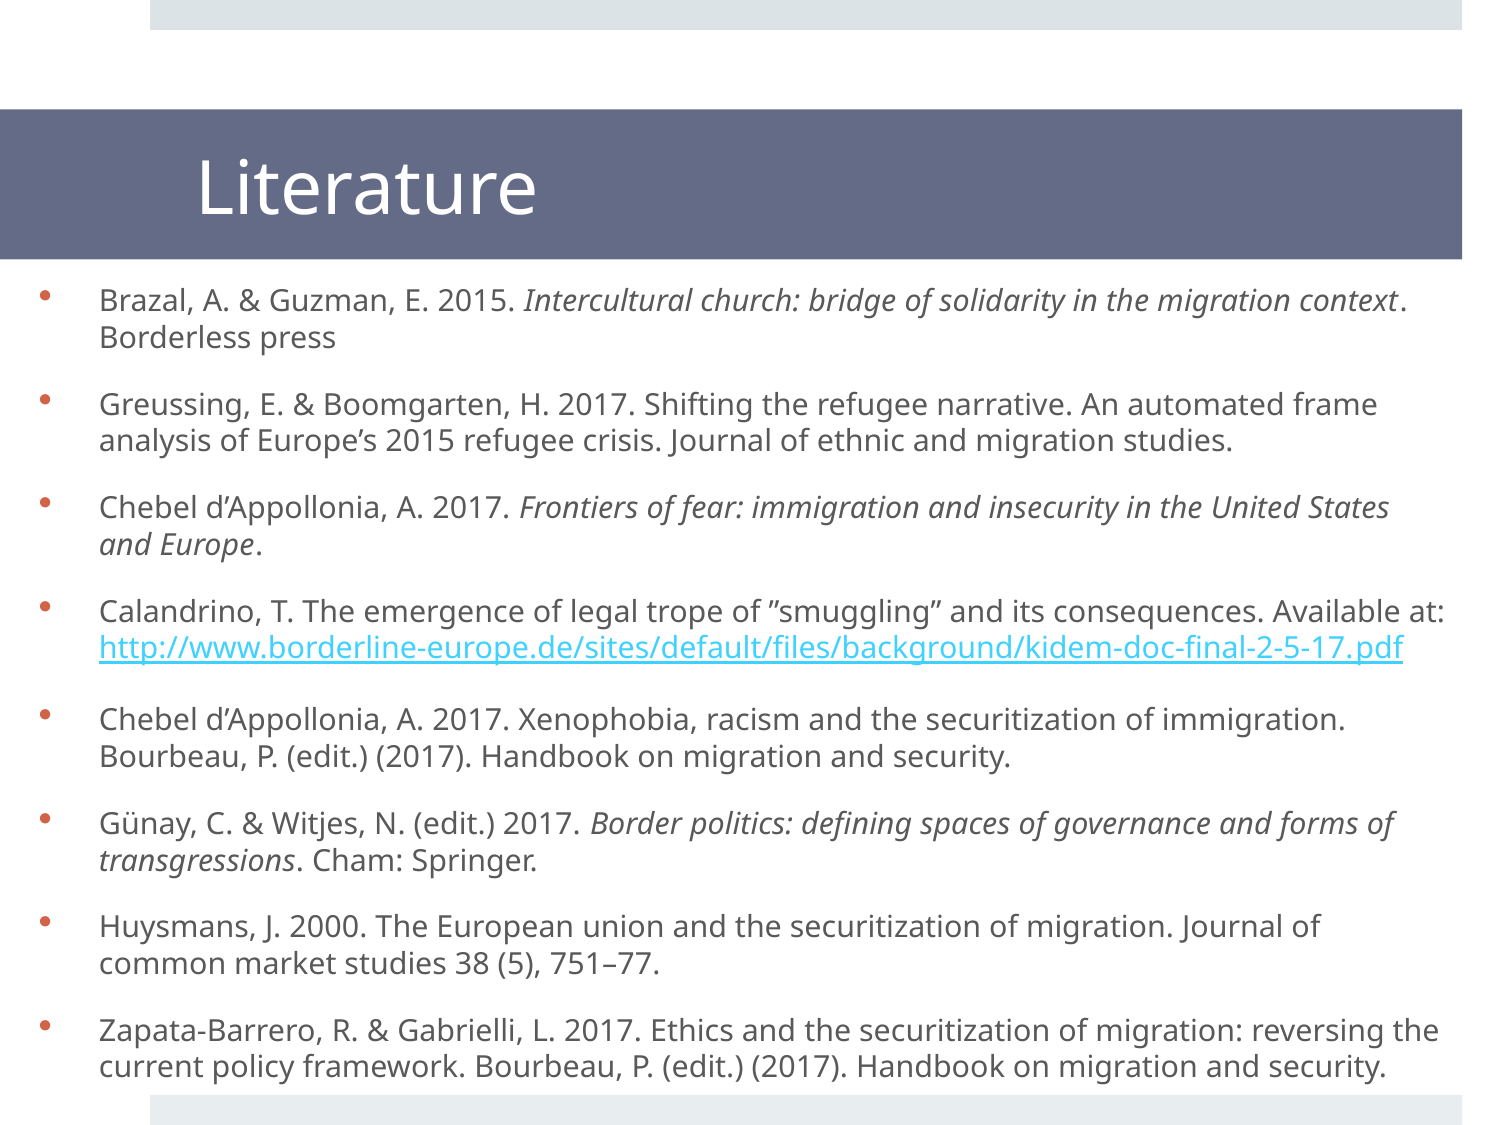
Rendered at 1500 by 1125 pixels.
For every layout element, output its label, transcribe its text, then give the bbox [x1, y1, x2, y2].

list Brazal, A. & Guzman, E. 2015. Intercultural church: bridge of solidarity in the migration context. Borderless press Greussing, E. & Boomgarten, H. 2017. Shifting the refugee narrative. An automated frame analysis of Europe’s 2015 refugee crisis. Journal of ethnic and migration studies. Chebel d’Appollonia, A. 2017. Frontiers of fear: immigration and insecurity in the United States and Europe. Calandrino, T. The emergence of legal trope of ”smuggling” and its consequences. Available at: http://www.borderline-europe.de/sites/default/files/background/kidem-doc-final-2-5-17.pdf Chebel d’Appollonia, A. 2017. Xenophobia, racism and the securitization of immigration. Bourbeau, P. (edit.) (2017). Handbook on migration and security. Günay, C. & Witjes, N. (edit.) 2017. Border politics: defining spaces of governance and forms of transgressions. Cham: Springer. Huysmans, J. 2000. The European union and the securitization of migration. Journal of common market studies 38 (5), 751–77. Zapata-Barrero, R. & Gabrielli, L. 2017. Ethics and the securitization of migration: reversing the current policy framework. Bourbeau, P. (edit.) (2017). Handbook on migration and security. [25, 273, 1463, 1106]
title Literature [0, 109, 1463, 260]
